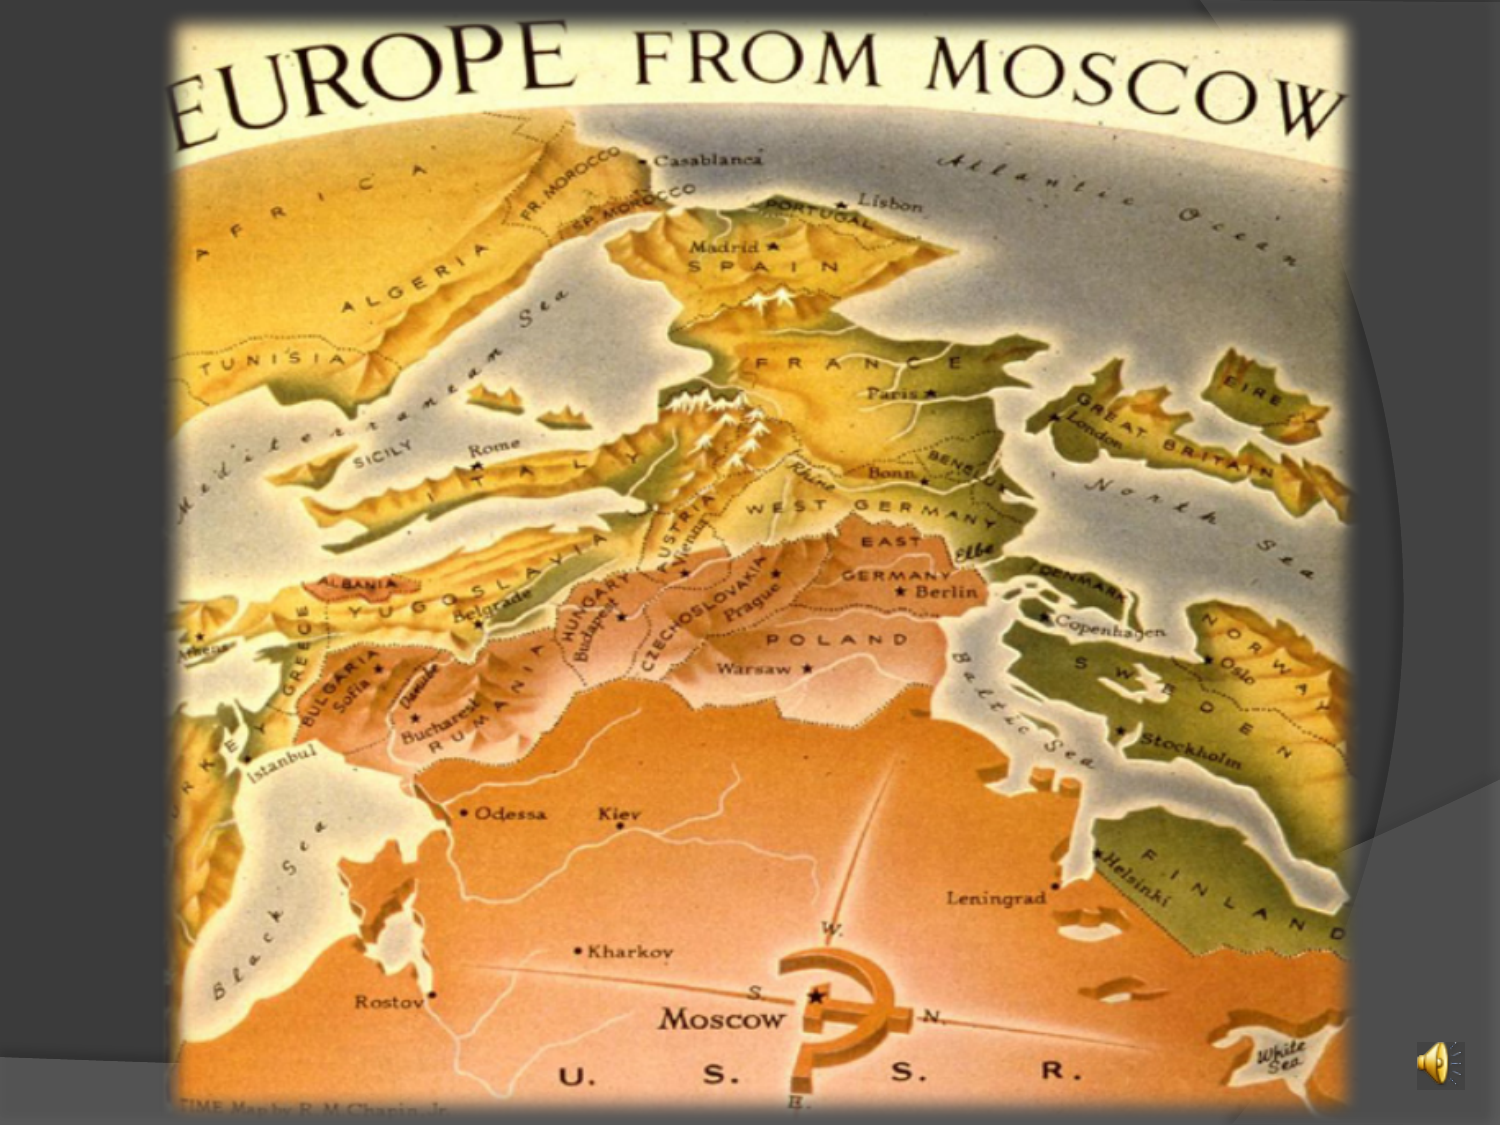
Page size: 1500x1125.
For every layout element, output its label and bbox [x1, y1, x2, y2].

list [159, 8, 1365, 1125]
picture [1415, 1040, 1467, 1092]
